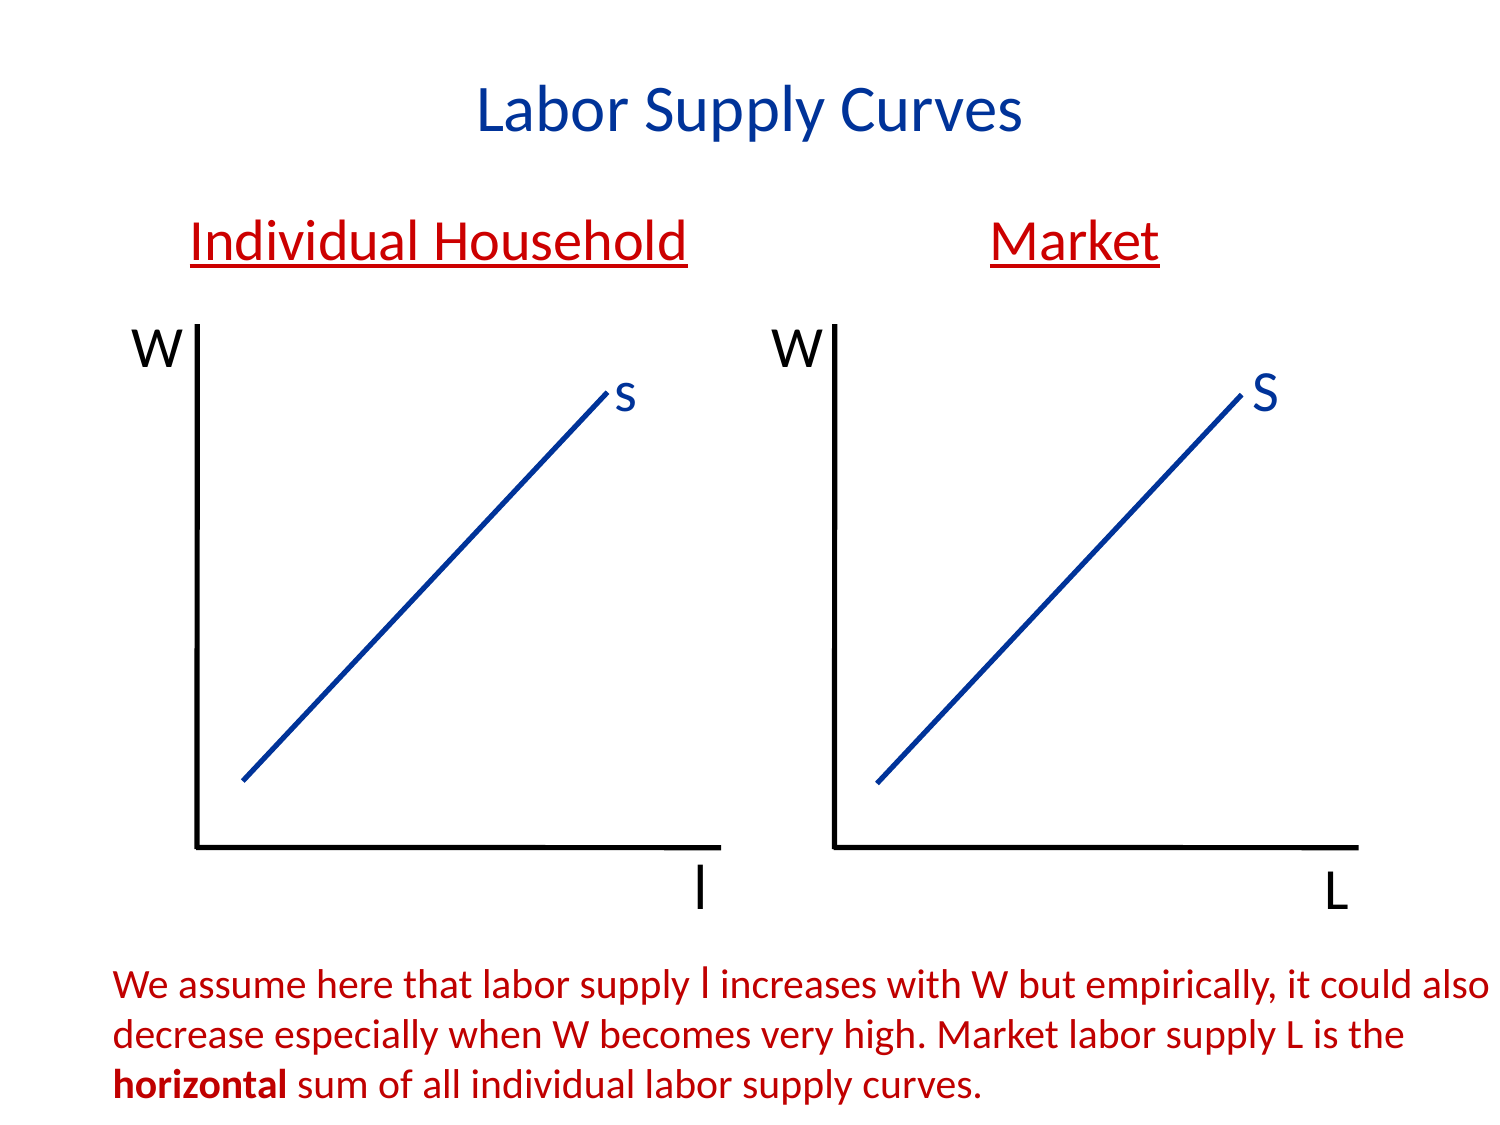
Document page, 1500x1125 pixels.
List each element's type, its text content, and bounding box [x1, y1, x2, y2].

text_box Market [975, 195, 1225, 280]
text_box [877, 393, 1241, 785]
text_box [116, 314, 755, 930]
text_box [756, 314, 1387, 930]
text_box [243, 390, 607, 783]
text_box Labor Supply Curves [104, 57, 1395, 153]
text_box We assume here that labor supply l increases with W but empirically, it could also decrease especially when W becomes very high. Market labor supply L is the horizontal sum of all individual labor supply curves. [97, 949, 1500, 1114]
text_box Individual Household [174, 195, 715, 280]
